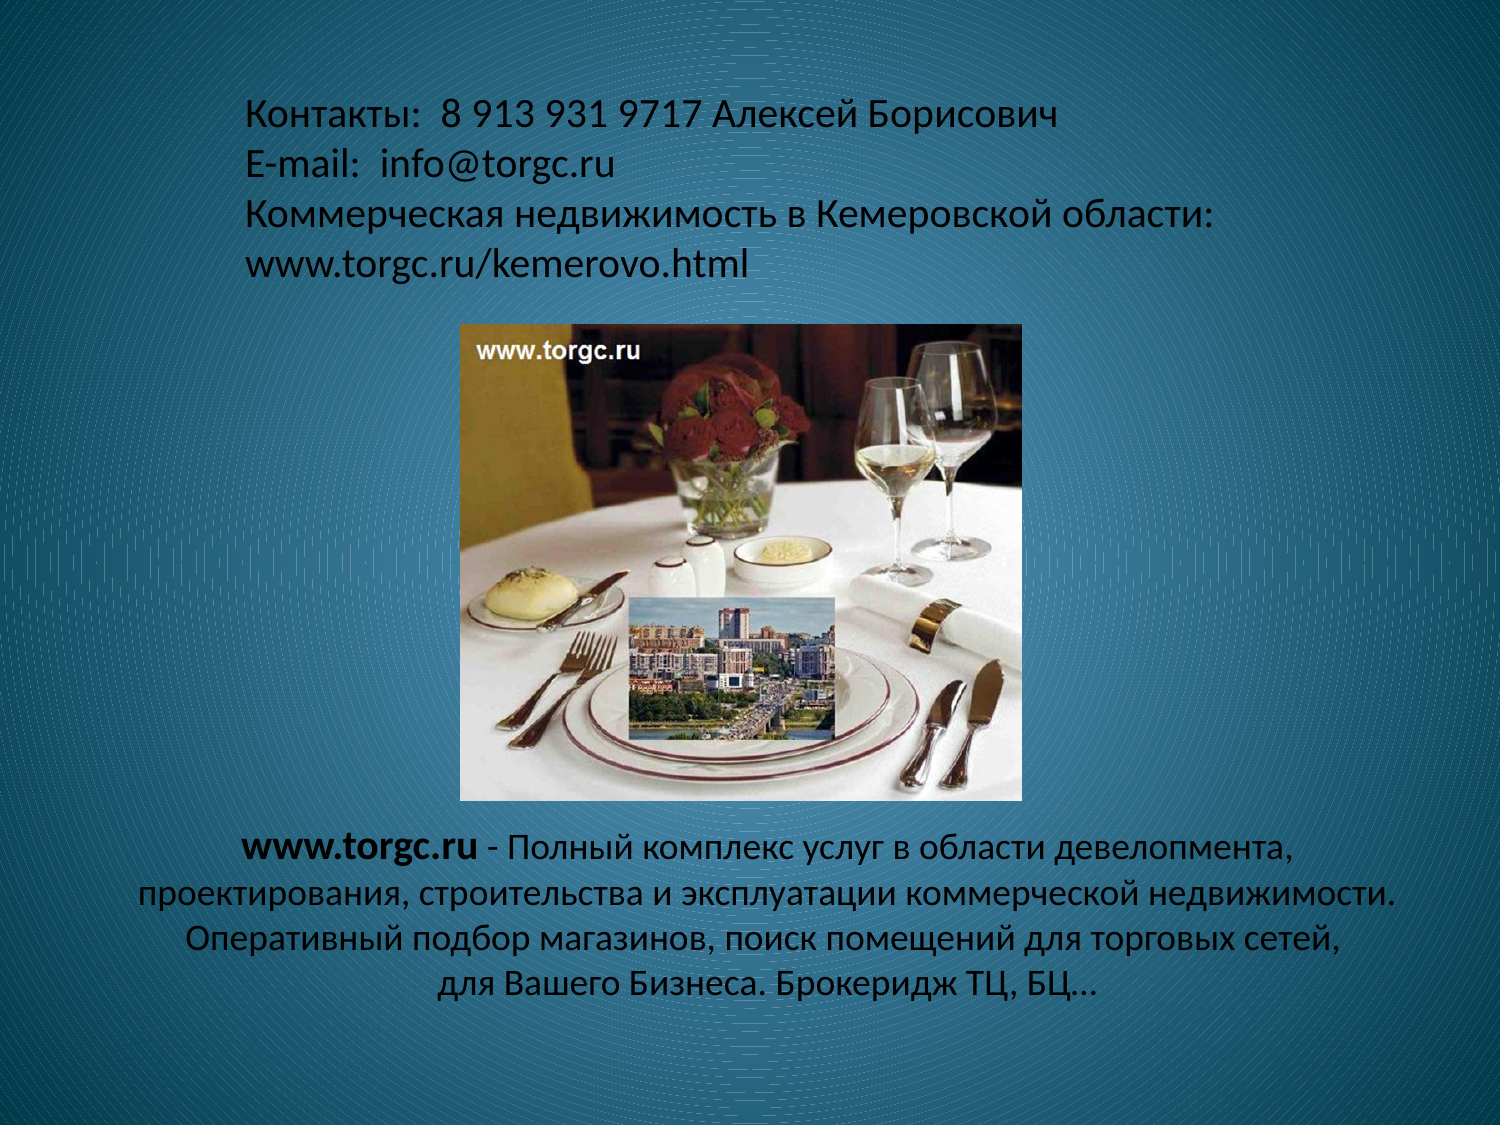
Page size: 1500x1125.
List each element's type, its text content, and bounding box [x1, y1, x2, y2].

text_box Контакты: 8 913 931 9717 Алексей Борисович E-mail: info@torgc.ru Коммерческая недвижимость в Кемеровской области: www.torgc.ru/kemerovo.html [230, 78, 1306, 338]
picture [460, 324, 1023, 801]
text_box www.torgc.ru - Полный комплекс услуг в области девелопмента, проектирования, строительства и эксплуатации коммерческой недвижимости. Оперативный подбор магазинов, поиск помещений для торговых сетей, для Вашего Бизнеса. Брокеридж ТЦ, БЦ… [112, 810, 1424, 1011]
